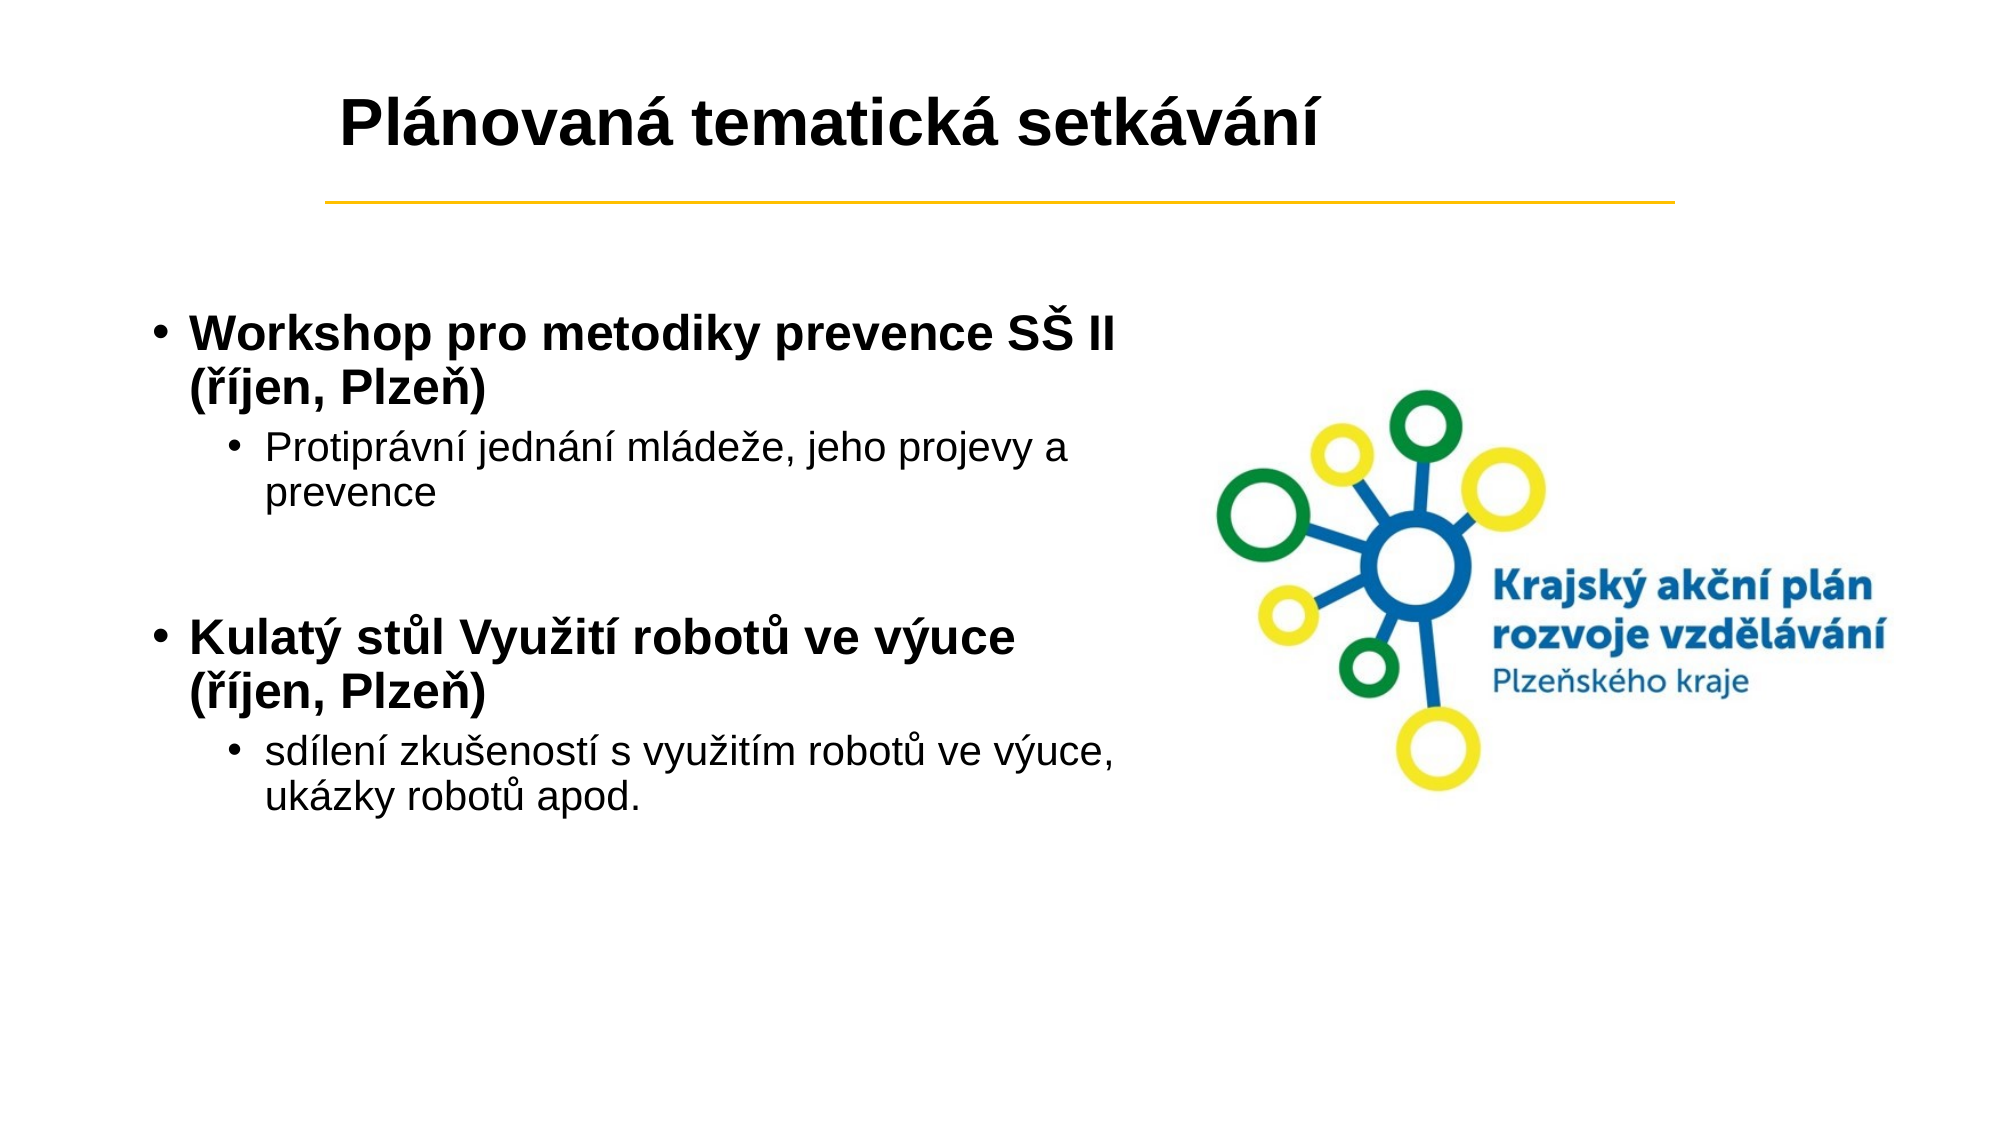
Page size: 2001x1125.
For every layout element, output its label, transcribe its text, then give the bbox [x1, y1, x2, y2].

list Workshop pro metodiky prevence SŠ II (říjen, Plzeň) Protiprávní jednání mládeže, jeho projevy a prevence Kulatý stůl Využití robotů ve výuce (říjen, Plzeň) sdílení zkušeností s využitím robotů ve výuce, ukázky robotů apod. [137, 299, 1137, 1014]
picture [1126, 279, 2000, 932]
title Plánovaná tematická setkávání [324, 45, 1675, 201]
